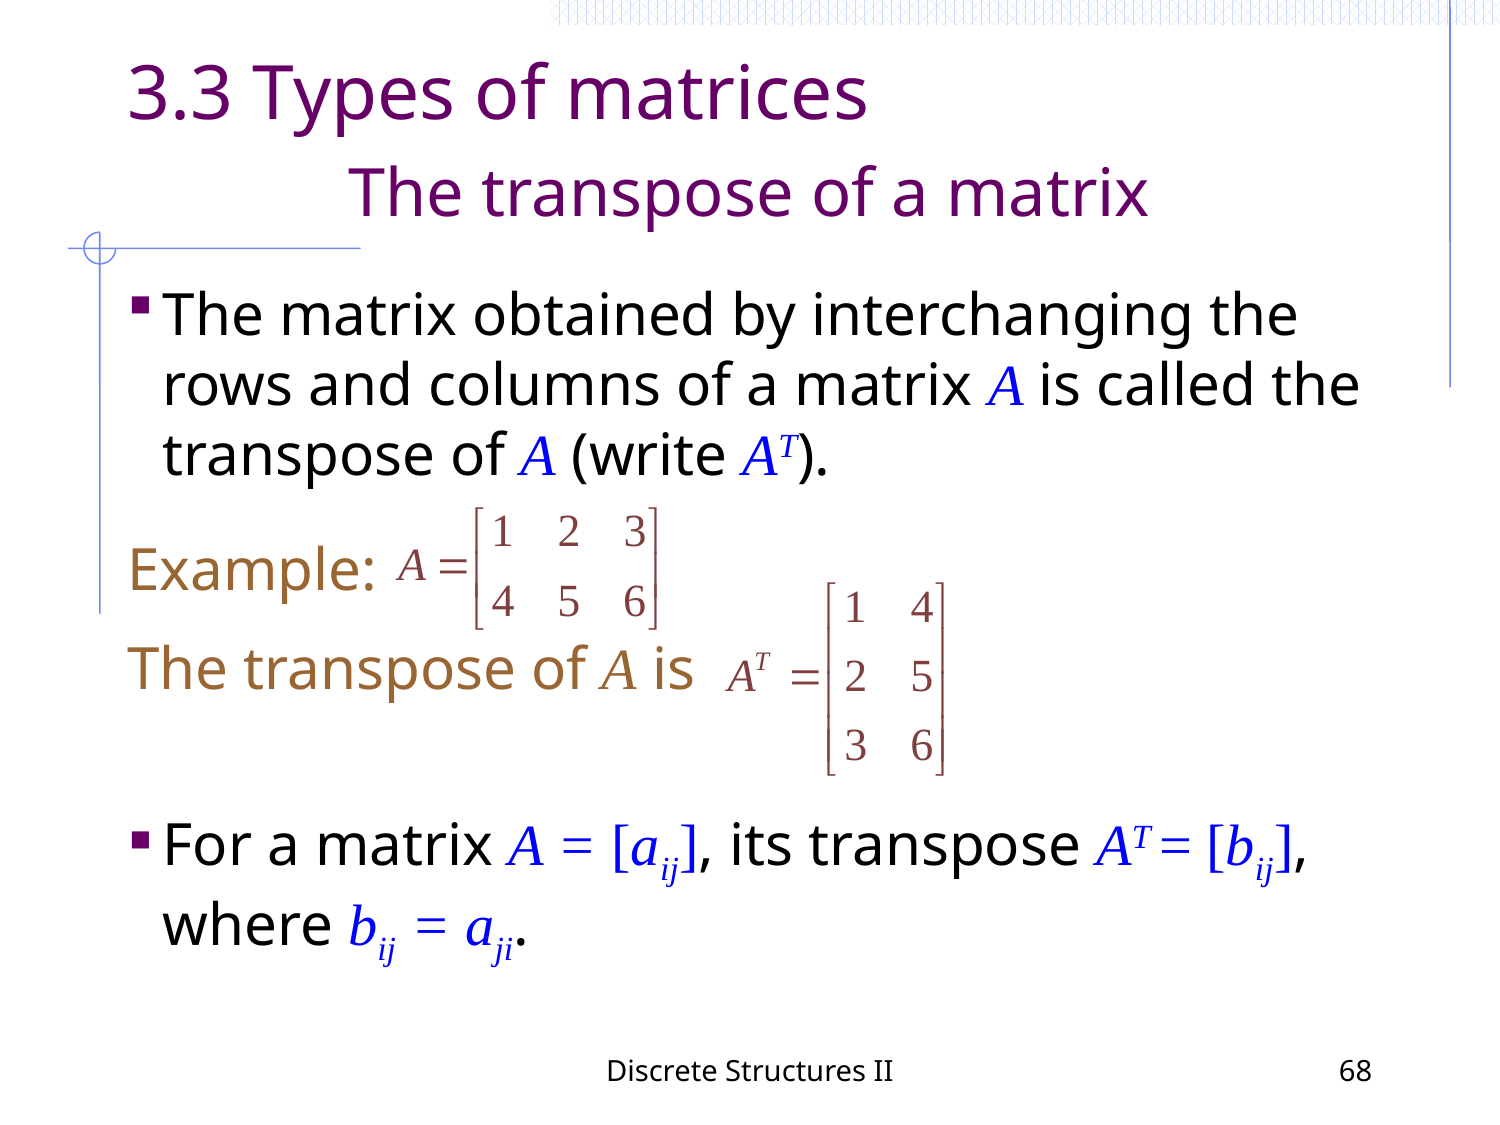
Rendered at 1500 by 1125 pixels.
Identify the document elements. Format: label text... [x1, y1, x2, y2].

text_box The matrix obtained by interchanging the rows and columns of a matrix A is called the transpose of A (write AT). [112, 269, 1400, 495]
footer Discrete Structures II [512, 1024, 988, 1101]
text_box Example: The transpose of A is [112, 524, 1313, 709]
text_box The transpose of a matrix [112, 143, 1388, 238]
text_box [387, 499, 676, 639]
text_box 3.3 Types of matrices [112, 37, 1388, 143]
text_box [716, 572, 963, 788]
text_box For a matrix A = [aij], its transpose AT = [bij], where bij = aji. [112, 799, 1400, 974]
slide_number 68 [1074, 1024, 1388, 1101]
